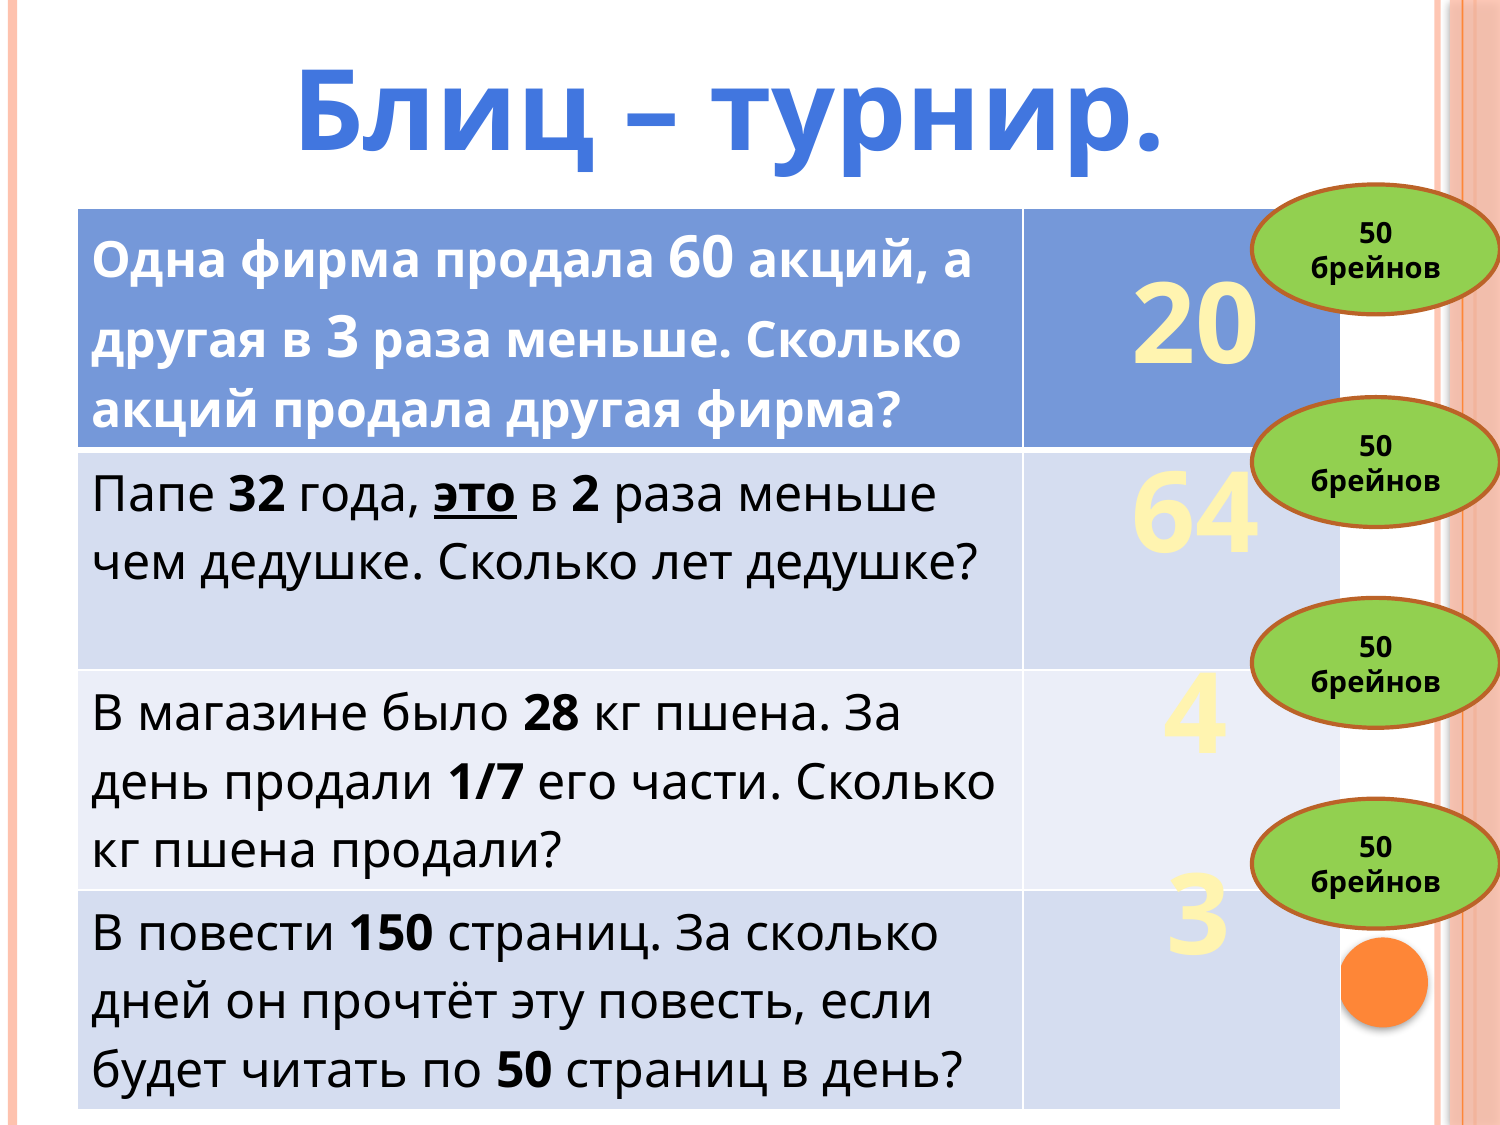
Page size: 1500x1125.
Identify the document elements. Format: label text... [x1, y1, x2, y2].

text_box 50 брейнов [1249, 394, 1500, 530]
table_header [1024, 209, 1340, 447]
text_box 50 брейнов [1249, 796, 1500, 931]
text_box 50 брейнов [1249, 595, 1500, 730]
table_cell В повести 150 страниц. За сколько дней он прочтёт эту повесть, если будет читать по 50 страниц в день? [78, 891, 1022, 1109]
text_box 4 [1148, 633, 1243, 784]
table_cell [1024, 453, 1340, 669]
text_box 64 [1116, 432, 1275, 583]
text_box Блиц – турнир. [277, 30, 1181, 181]
table_cell [1024, 671, 1340, 889]
table_cell В магазине было 28 кг пшена. За день продали 1/7 его части. Сколько кг пшена продали? [78, 671, 1022, 889]
table_header Одна фирма продала 60 акций, а другая в 3 раза меньше. Сколько акций продала другая фирма? [78, 209, 1022, 447]
table_cell [1024, 891, 1340, 1109]
table_cell Папе 32 года, это в 2 раза меньше чем дедушке. Сколько лет дедушке? [78, 453, 1022, 669]
text_box 50 брейнов [1249, 182, 1500, 317]
text_box 20 [1116, 243, 1275, 394]
text_box 3 [1151, 834, 1246, 985]
